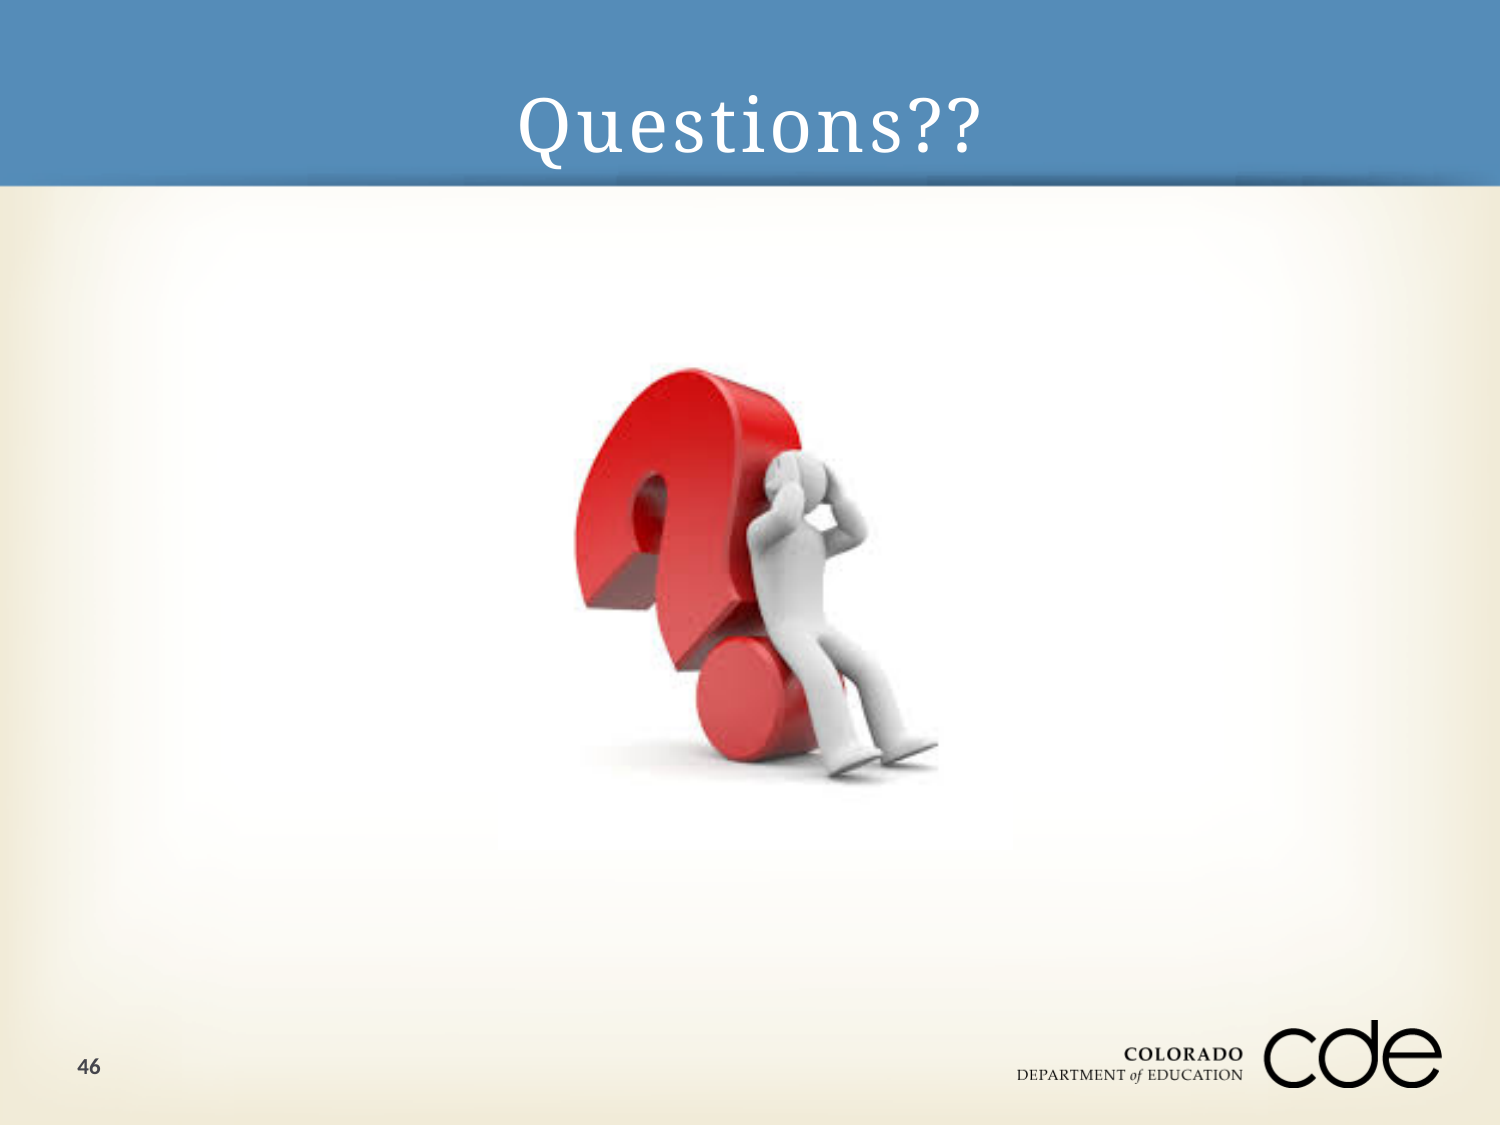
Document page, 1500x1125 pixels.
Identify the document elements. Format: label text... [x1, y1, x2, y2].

title Questions?? [62, 58, 1438, 187]
footer 46 [62, 1042, 613, 1088]
picture [0, 0, 1500, 1125]
